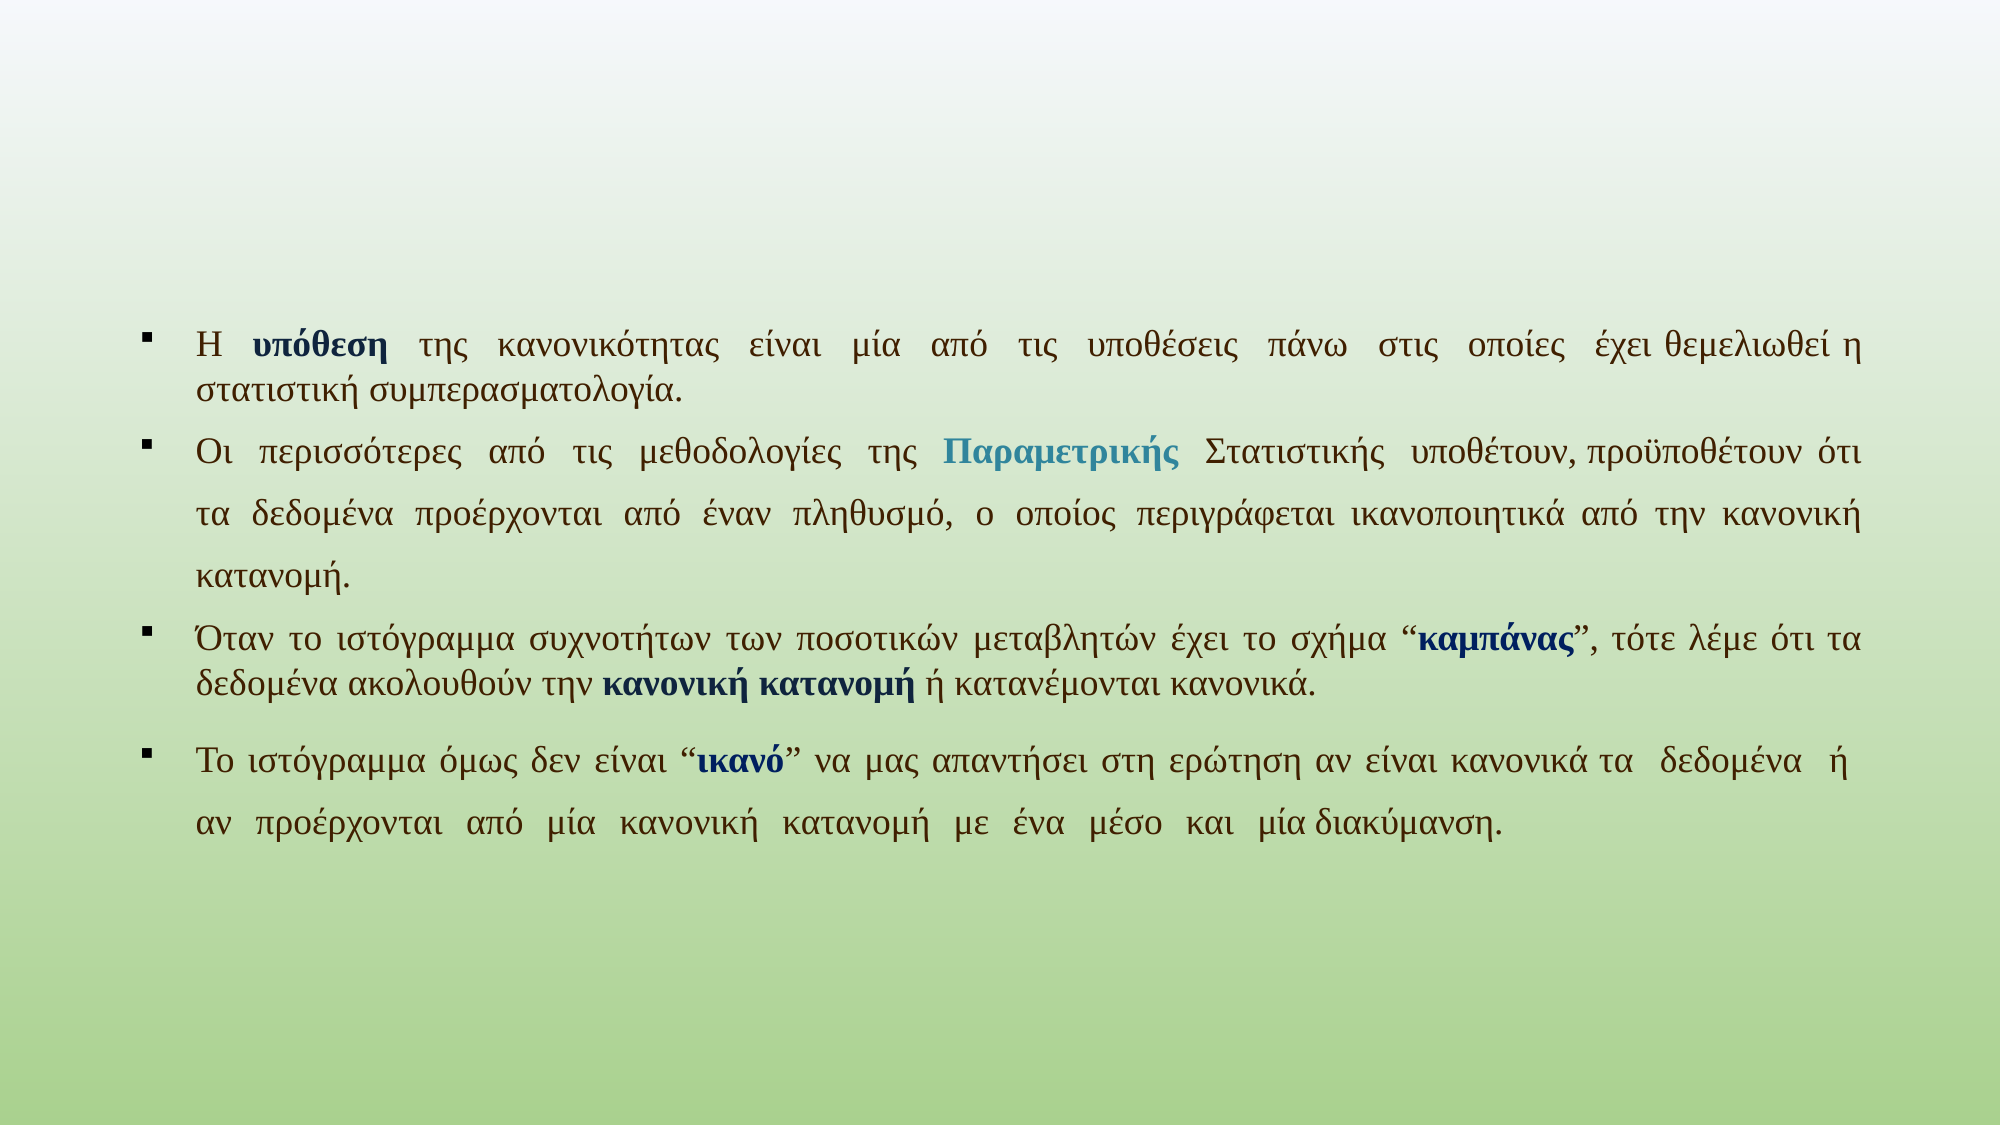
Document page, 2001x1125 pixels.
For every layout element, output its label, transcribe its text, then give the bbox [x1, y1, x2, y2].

list Η υπόθεση της κανονικότητας είναι μία από τις υποθέσεις πάνω στις οποίες έχει θεμελιωθεί η στατιστική συμπερασματολογία. Οι περισσότερες από τις μεθοδολογίες της Παραμετρικής Στατιστικής υποθέτουν, προϋποθέτουν ότι τα δεδομένα προέρχονται από έναν πληθυσμό, ο οποίος περιγράφεται ικανοποιητικά από την κανονική κατανομή. Όταν το ιστόγραμμα συχνοτήτων των ποσοτικών μεταβλητών έχει το σχήμα “καμπάνας”, τότε λέμε ότι τα δεδομένα ακολουθούν την κανονική κατανομή ή κατανέμονται κανονικά. Το ιστόγραμμα όμως δεν είναι “ικανό” να μας απαντήσει στη ερώτηση αν είναι κανονικά τα δεδομένα ή αν προέρχονται από μία κανονική κατανομή με ένα μέσο και μία διακύμανση. [137, 299, 1863, 957]
